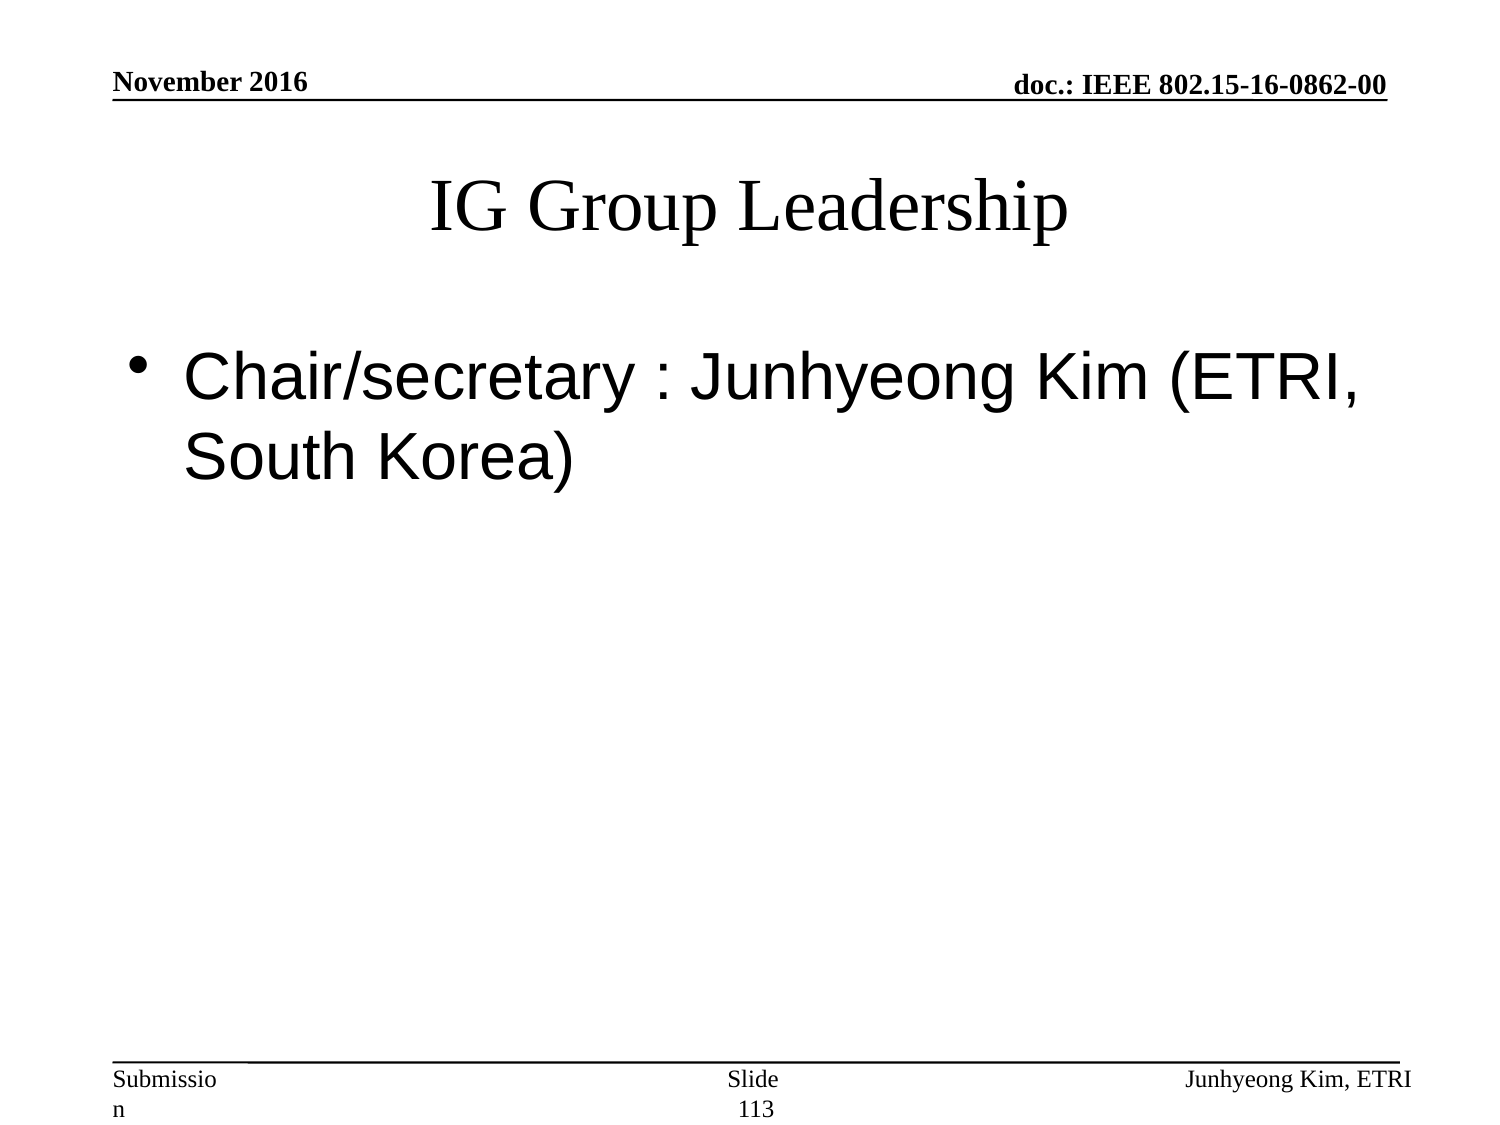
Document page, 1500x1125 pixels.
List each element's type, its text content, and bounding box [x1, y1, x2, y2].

footer Junhyeong Kim, ETRI [900, 1062, 1413, 1093]
title IG Group Leadership [112, 112, 1388, 288]
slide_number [112, 62, 375, 98]
slide_number Slide 113 [712, 1062, 800, 1093]
list Chair/secretary : Junhyeong Kim (ETRI, South Korea) [112, 324, 1388, 1000]
